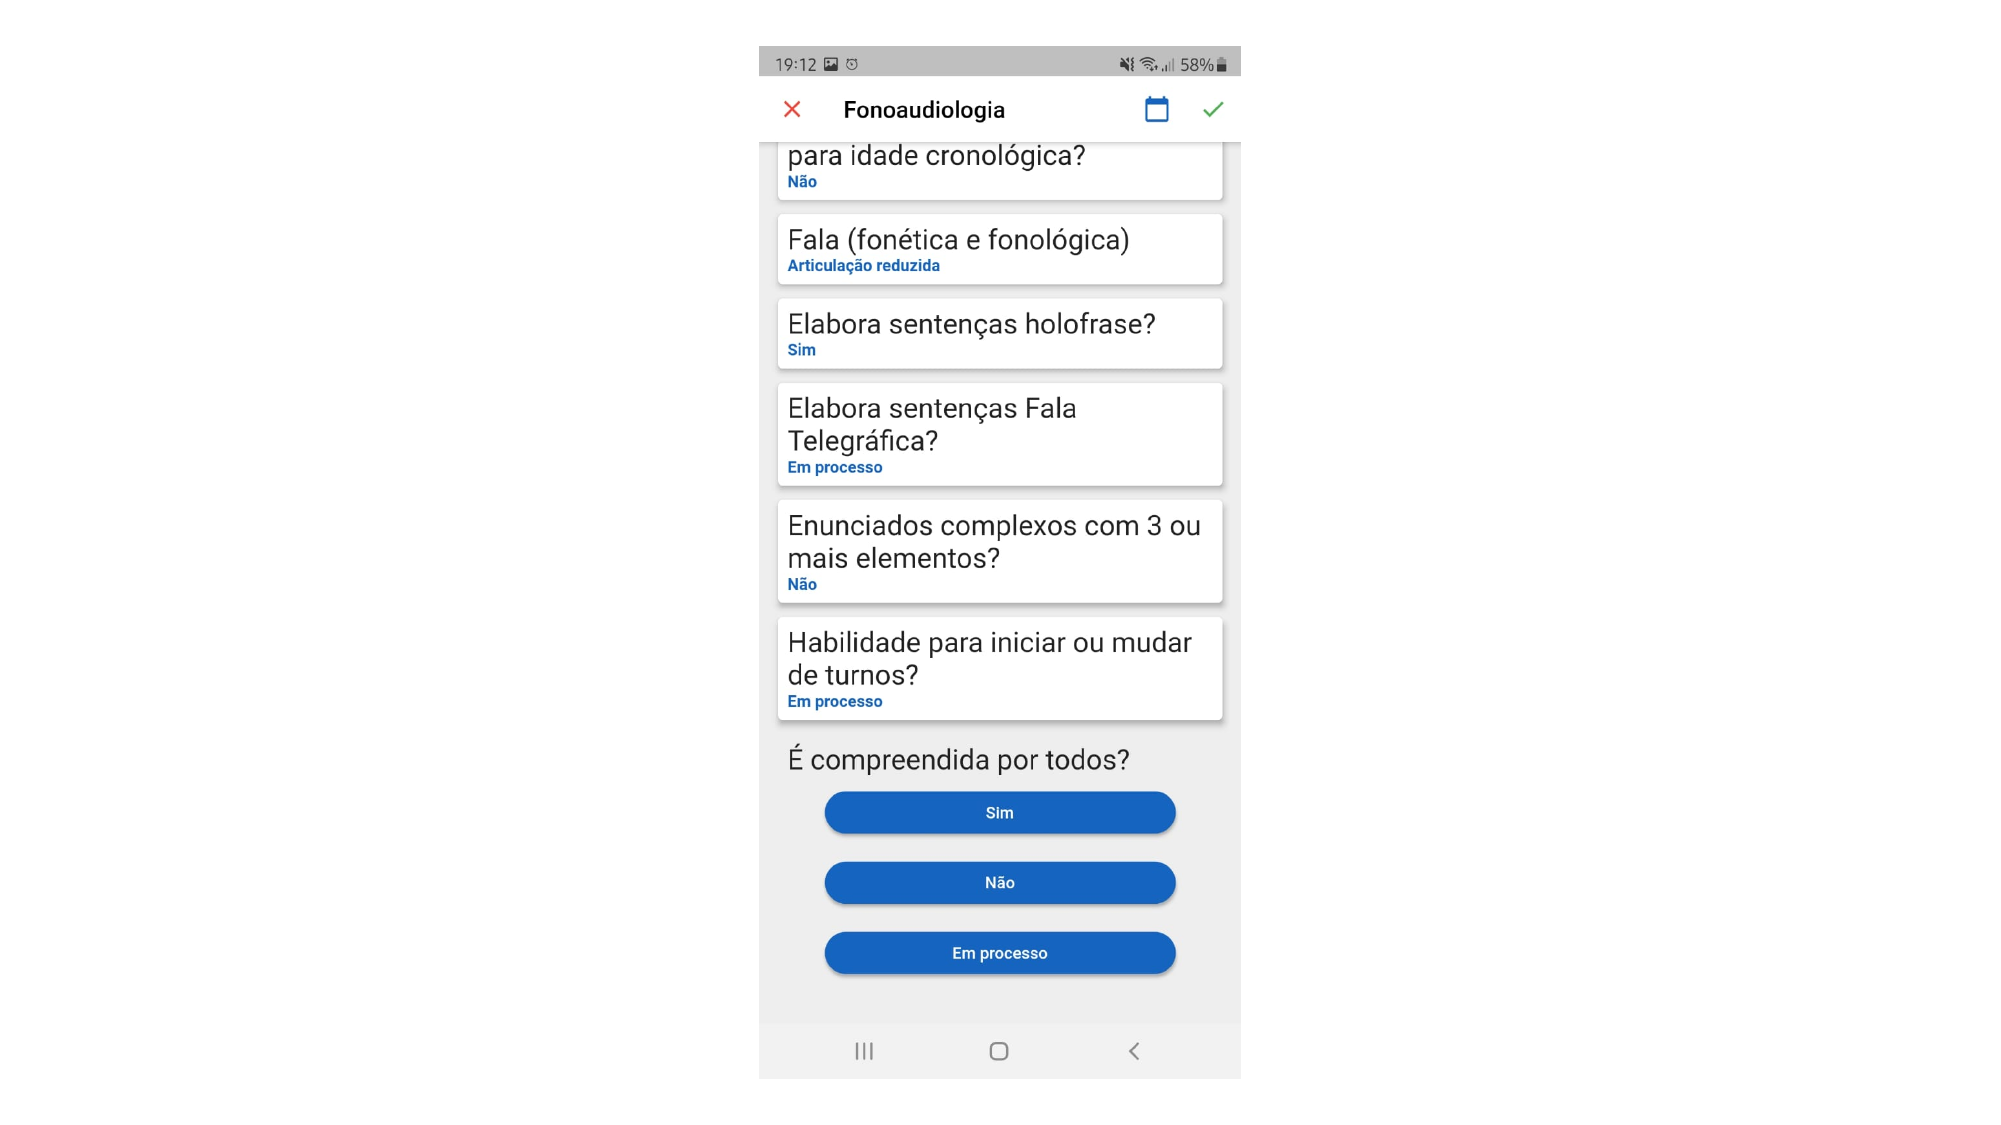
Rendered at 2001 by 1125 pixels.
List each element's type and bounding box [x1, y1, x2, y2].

list [759, 46, 1241, 1079]
